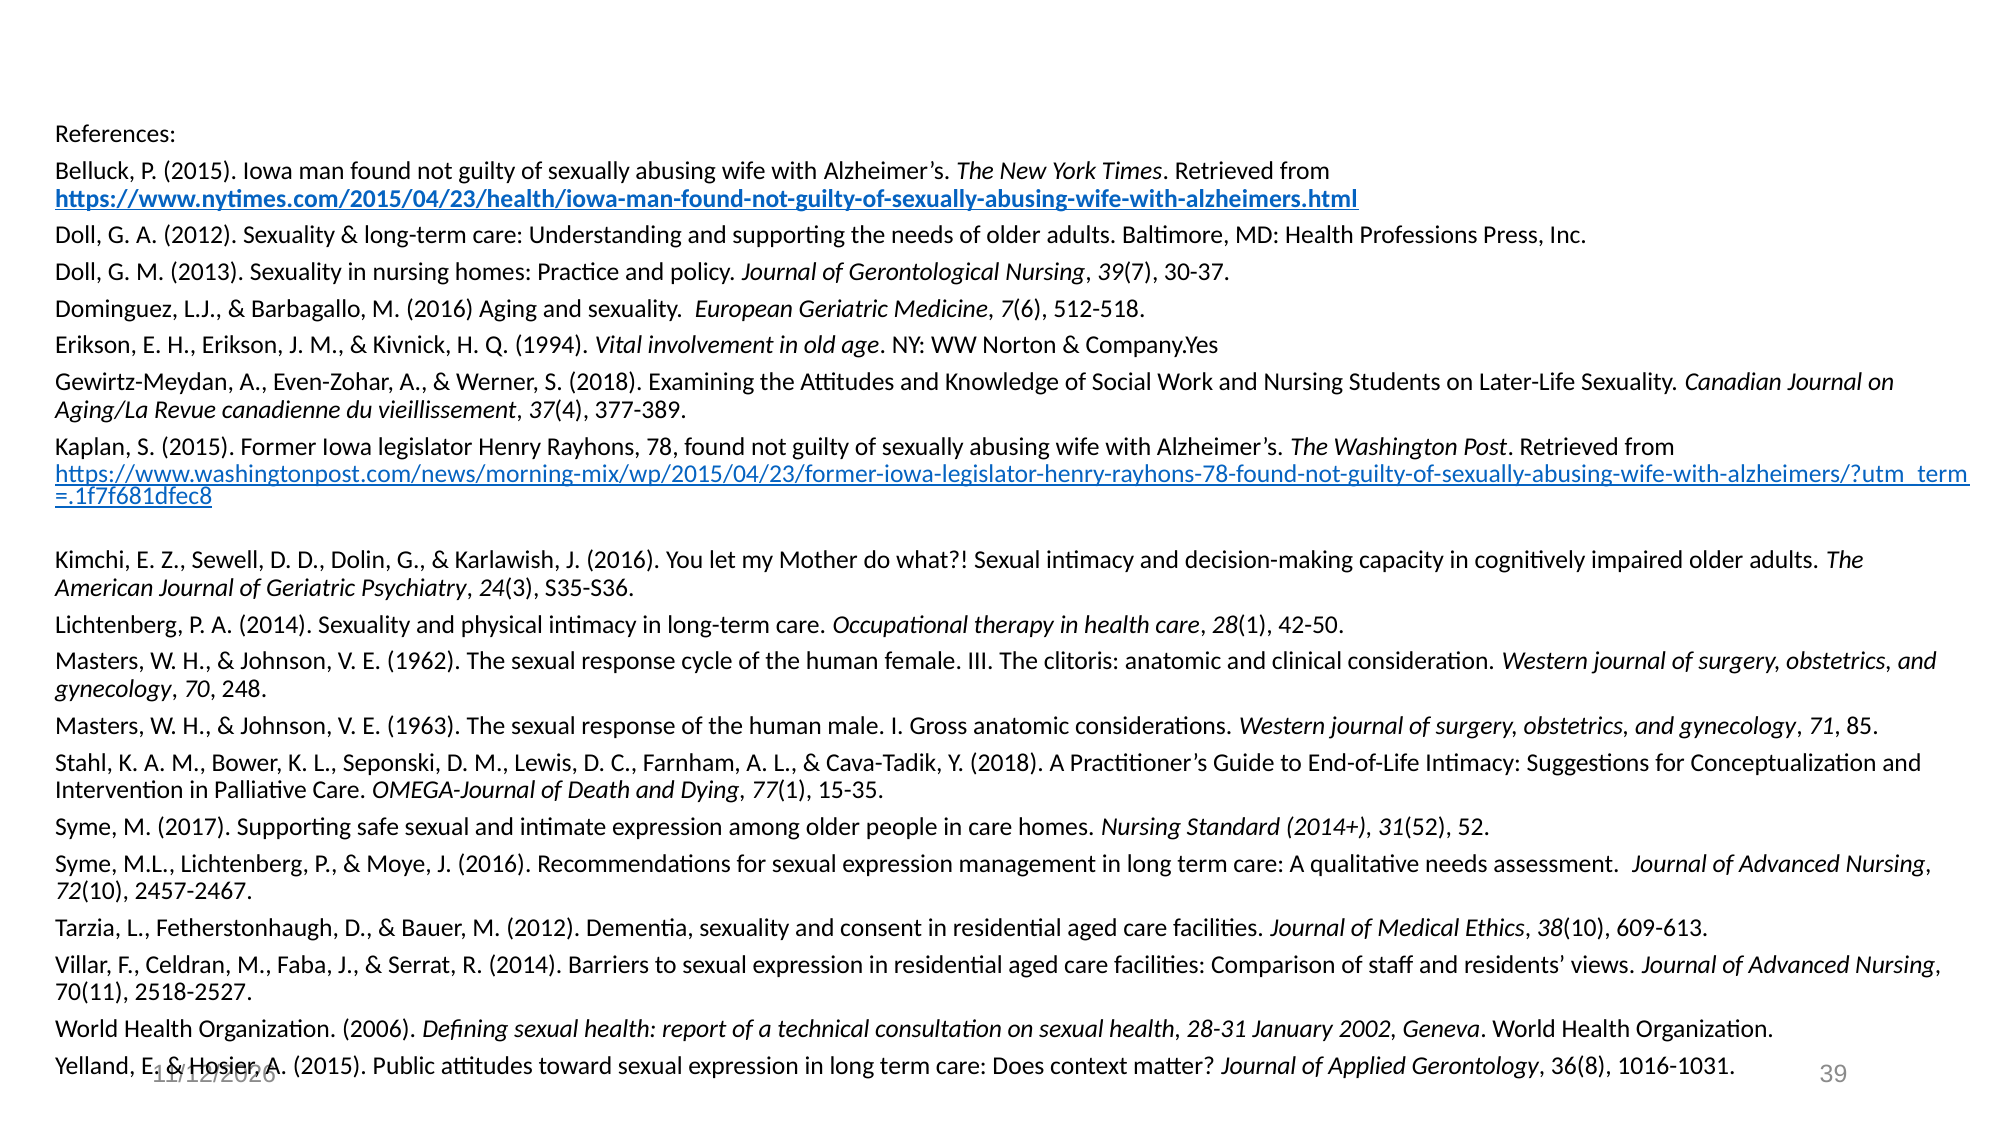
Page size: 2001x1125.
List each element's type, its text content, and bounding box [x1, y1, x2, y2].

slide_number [137, 1042, 588, 1103]
list References: Belluck, P. (2015). Iowa man found not guilty of sexually abusing wife with Alzheimer’s. The New York Times. Retrieved from https://www.nytimes.com/2015/04/23/health/iowa-man-found-not-guilty-of-sexually-abusing-wife-with-alzheimers.html Doll, G. A. (2012). Sexuality & long-term care: Understanding and supporting the needs of older adults. Baltimore, MD: Health Professions Press, Inc. Doll, G. M. (2013). Sexuality in nursing homes: Practice and policy. Journal of Gerontological Nursing, 39(7), 30-37. Dominguez, L.J., & Barbagallo, M. (2016) Aging and sexuality. European Geriatric Medicine, 7(6), 512-518. Erikson, E. H., Erikson, J. M., & Kivnick, H. Q. (1994). Vital involvement in old age. NY: WW Norton & Company.Yes Gewirtz-Meydan, A., Even-Zohar, A., & Werner, S. (2018). Examining the Attitudes and Knowledge of Social Work and Nursing Students on Later-Life Sexuality. Canadian Journal on Aging/La Revue canadienne du vieillissement, 37(4), 377-389. Kaplan, S. (2015). Former Iowa legislator Henry Rayhons, 78, found not guilty of sexually abusing wife with Alzheimer’s. The Washington Post. Retrieved from https://www.washingtonpost.com/news/morning-mix/wp/2015/04/23/former-iowa-legislator-henry-rayhons-78-found-not-guilty-of-sexually-abusing-wife-with-alzheimers/?utm_term=.1f7f681dfec8 Kimchi, E. Z., Sewell, D. D., Dolin, G., & Karlawish, J. (2016). You let my Mother do what?! Sexual intimacy and decision-making capacity in cognitively impaired older adults. The American Journal of Geriatric Psychiatry, 24(3), S35-S36. Lichtenberg, P. A. (2014). Sexuality and physical intimacy in long-term care. Occupational therapy in health care, 28(1), 42-50. Masters, W. H., & Johnson, V. E. (1962). The sexual response cycle of the human female. III. The clitoris: anatomic and clinical consideration. Western journal of surgery, obstetrics, and gynecology, 70, 248. Masters, W. H., & Johnson, V. E. (1963). The sexual response of the human male. I. Gross anatomic considerations. Western journal of surgery, obstetrics, and gynecology, 71, 85. Stahl, K. A. M., Bower, K. L., Seponski, D. M., Lewis, D. C., Farnham, A. L., & Cava-Tadik, Y. (2018). A Practitioner’s Guide to End-of-Life Intimacy: Suggestions for Conceptualization and Intervention in Palliative Care. OMEGA-Journal of Death and Dying, 77(1), 15-35. Syme, M. (2017). Supporting safe sexual and intimate expression among older people in care homes. Nursing Standard (2014+), 31(52), 52. Syme, M.L., Lichtenberg, P., & Moye, J. (2016). Recommendations for sexual expression management in long term care: A qualitative needs assessment. Journal of Advanced Nursing, 72(10), 2457-2467. Tarzia, L., Fetherstonhaugh, D., & Bauer, M. (2012). Dementia, sexuality and consent in residential aged care facilities. Journal of Medical Ethics, 38(10), 609-613. Villar, F., Celdran, M., Faba, J., & Serrat, R. (2014). Barriers to sexual expression in residential aged care facilities: Comparison of staff and residents’ views. Journal of Advanced Nursing, 70(11), 2518-2527. World Health Organization. (2006). Defining sexual health: report of a technical consultation on sexual health, 28-31 January 2002, Geneva. World Health Organization. Yelland, E. & Hosier, A. (2015). Public attitudes toward sexual expression in long term care: Does context matter? Journal of Applied Gerontology, 36(8), 1016-1031. [40, 113, 1969, 1071]
slide_number 39 [1412, 1071, 1863, 1103]
